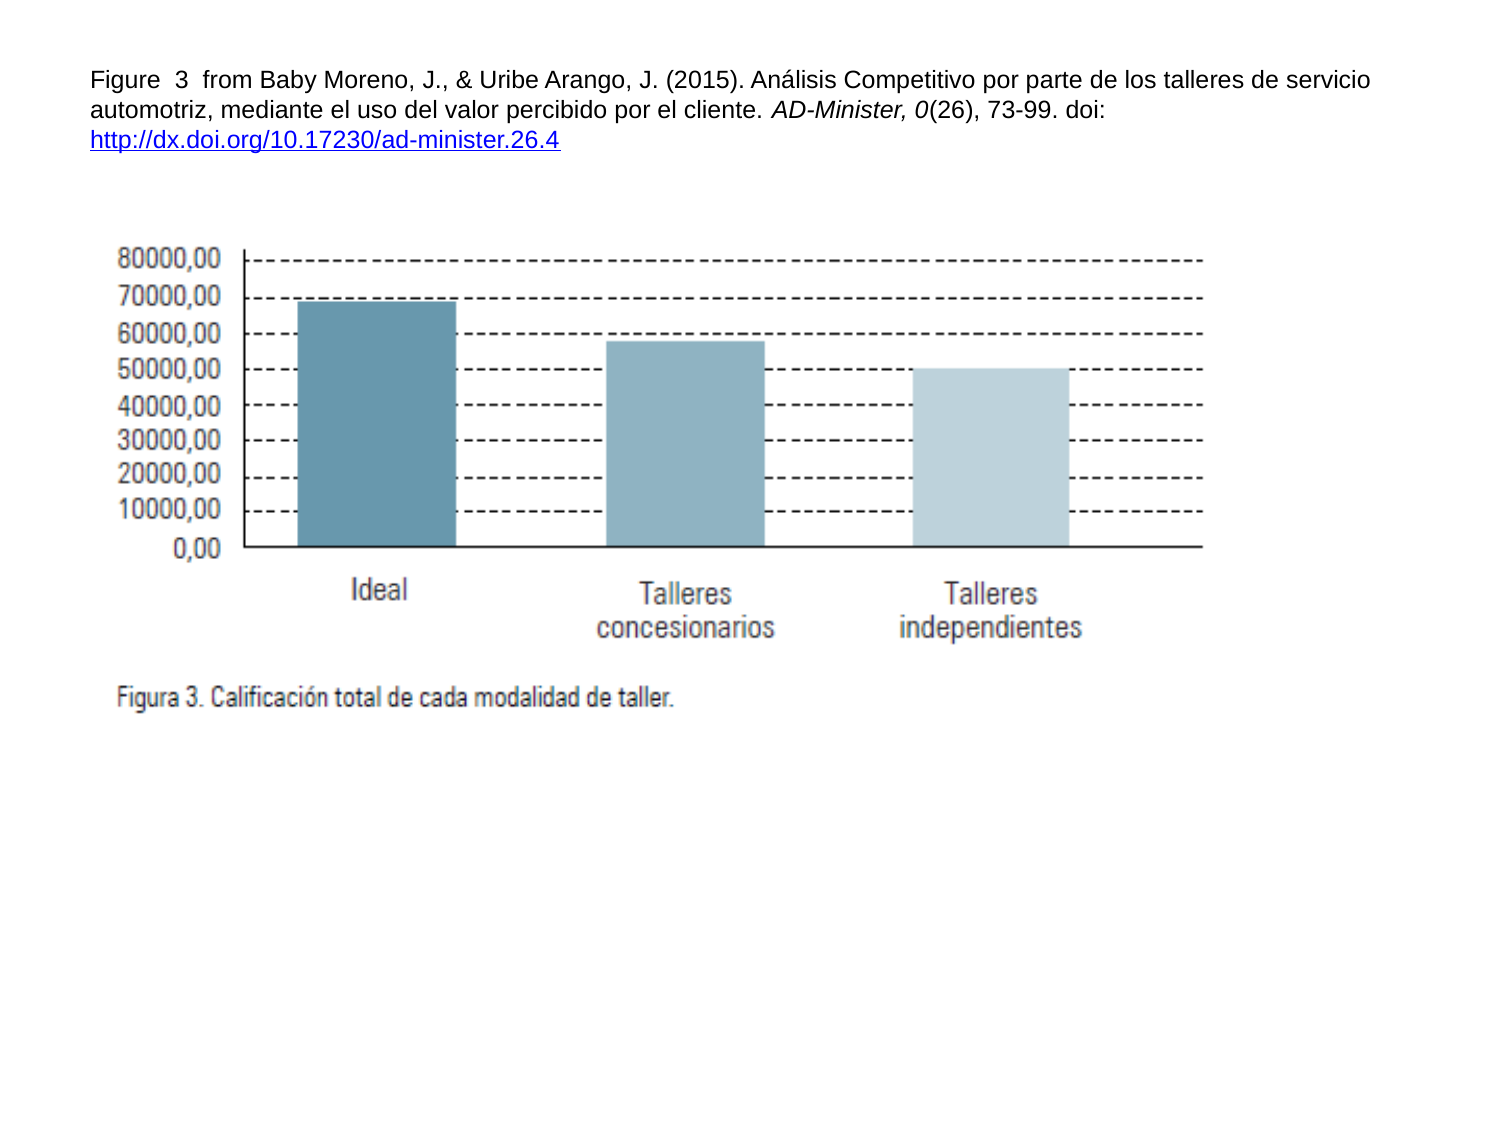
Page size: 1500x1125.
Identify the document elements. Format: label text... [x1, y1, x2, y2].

picture [100, 231, 1220, 726]
text_box Figure 3 from Baby Moreno, J., & Uribe Arango, J. (2015). Análisis Competitivo por parte de los talleres de servicio automotriz, mediante el uso del valor percibido por el cliente. AD-Minister, 0(26), 73-99. doi:http://dx.doi.org/10.17230/ad-minister.26.4 [74, 45, 1425, 173]
